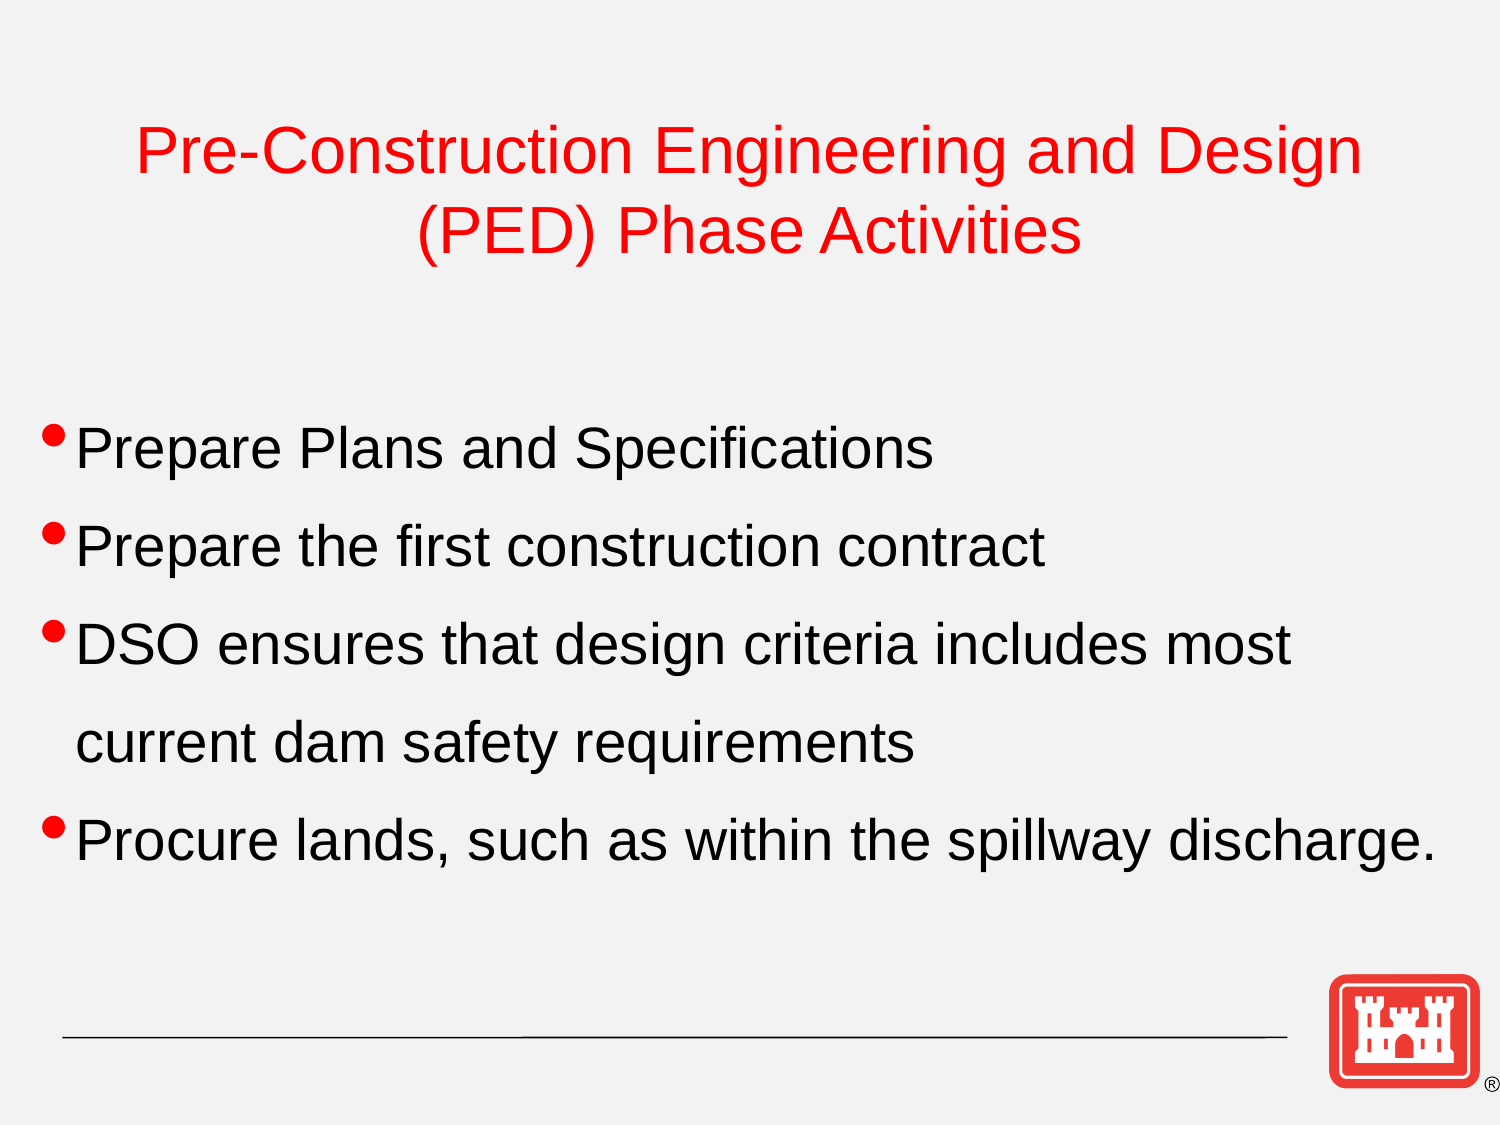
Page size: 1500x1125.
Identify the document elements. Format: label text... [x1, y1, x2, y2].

text_box Pre-Construction Engineering and Design (PED) Phase Activities [62, 99, 1438, 275]
text_box Prepare Plans and Specifications Prepare the first construction contract DSO ensures that design criteria includes most current dam safety requirements Procure lands, such as within the spillway discharge. [24, 375, 1463, 880]
picture [1329, 974, 1500, 1092]
